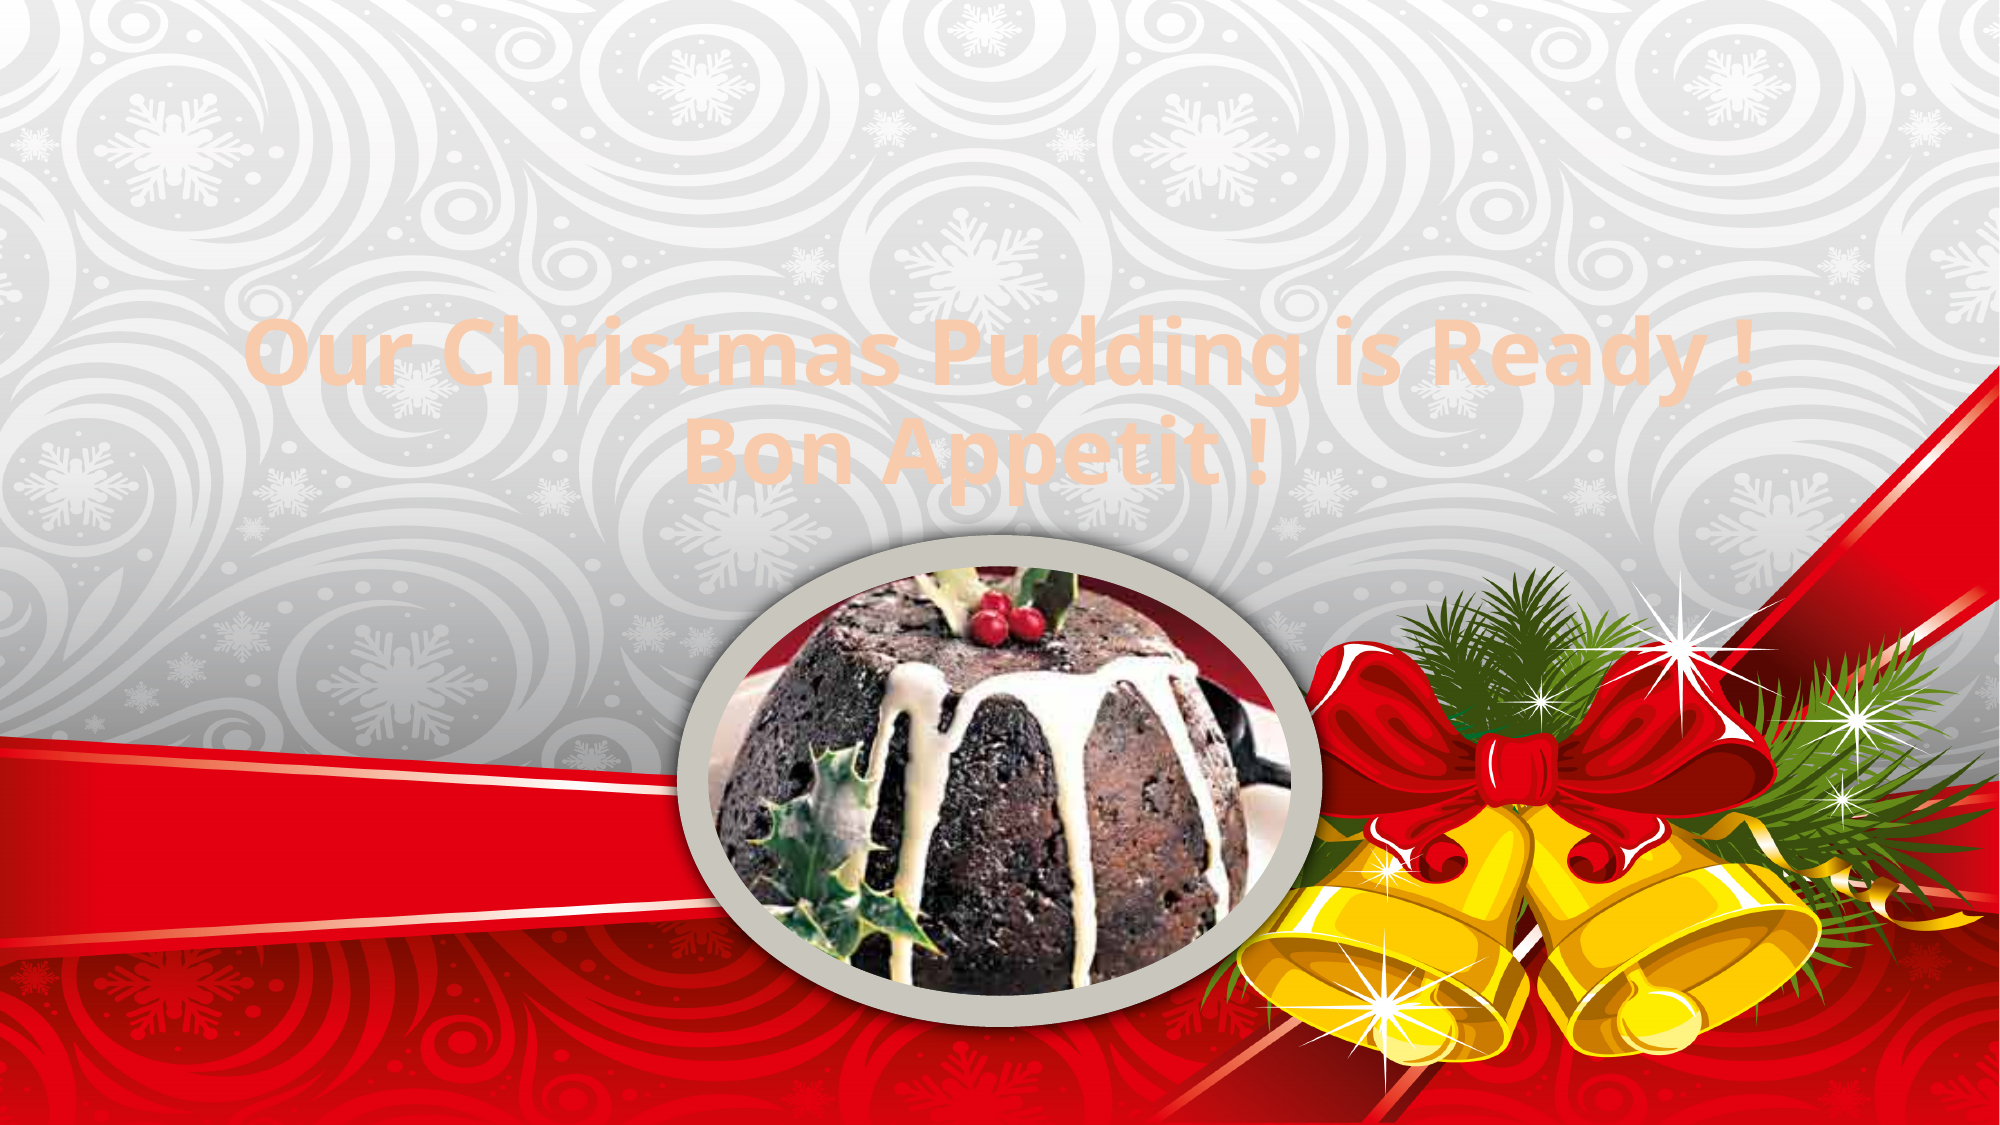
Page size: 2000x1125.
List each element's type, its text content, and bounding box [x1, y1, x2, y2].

picture [0, 0, 2000, 1125]
title Our Christmas Pudding is Ready ! Bon Appetit ! [137, 59, 1862, 752]
